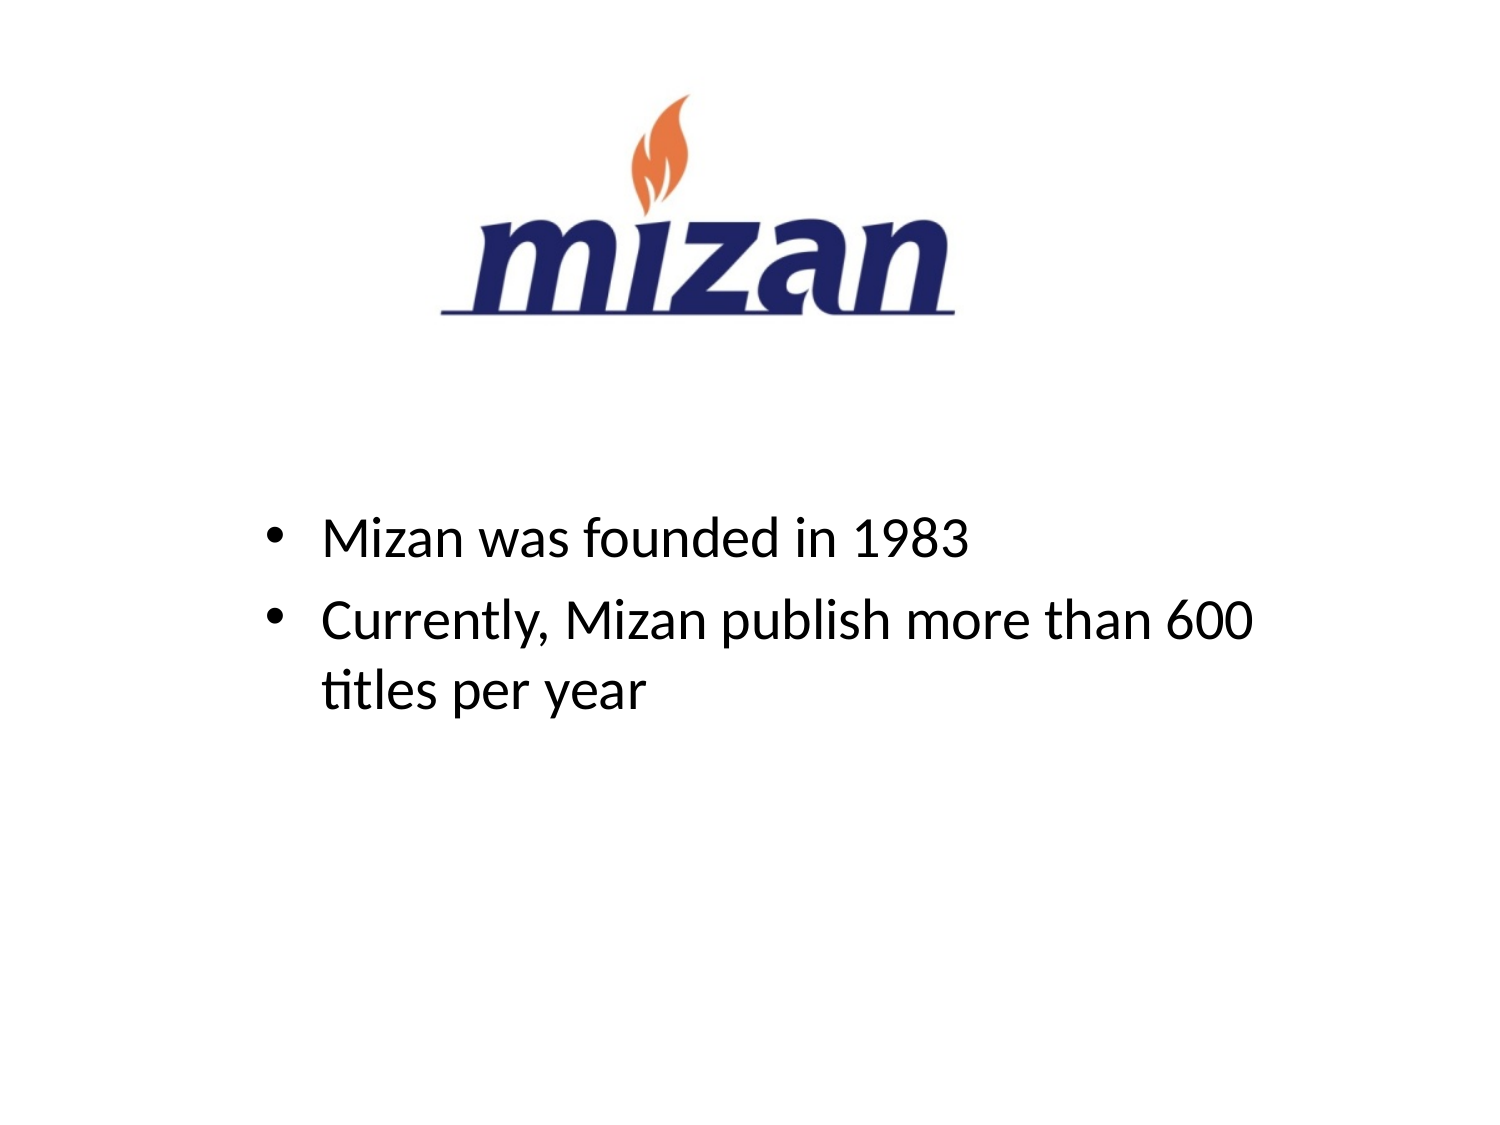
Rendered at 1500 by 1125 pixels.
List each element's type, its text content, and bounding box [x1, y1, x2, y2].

list Mizan was founded in 1983 Currently, Mizan publish more than 600 titles per year [249, 399, 1350, 888]
picture [424, 37, 976, 426]
